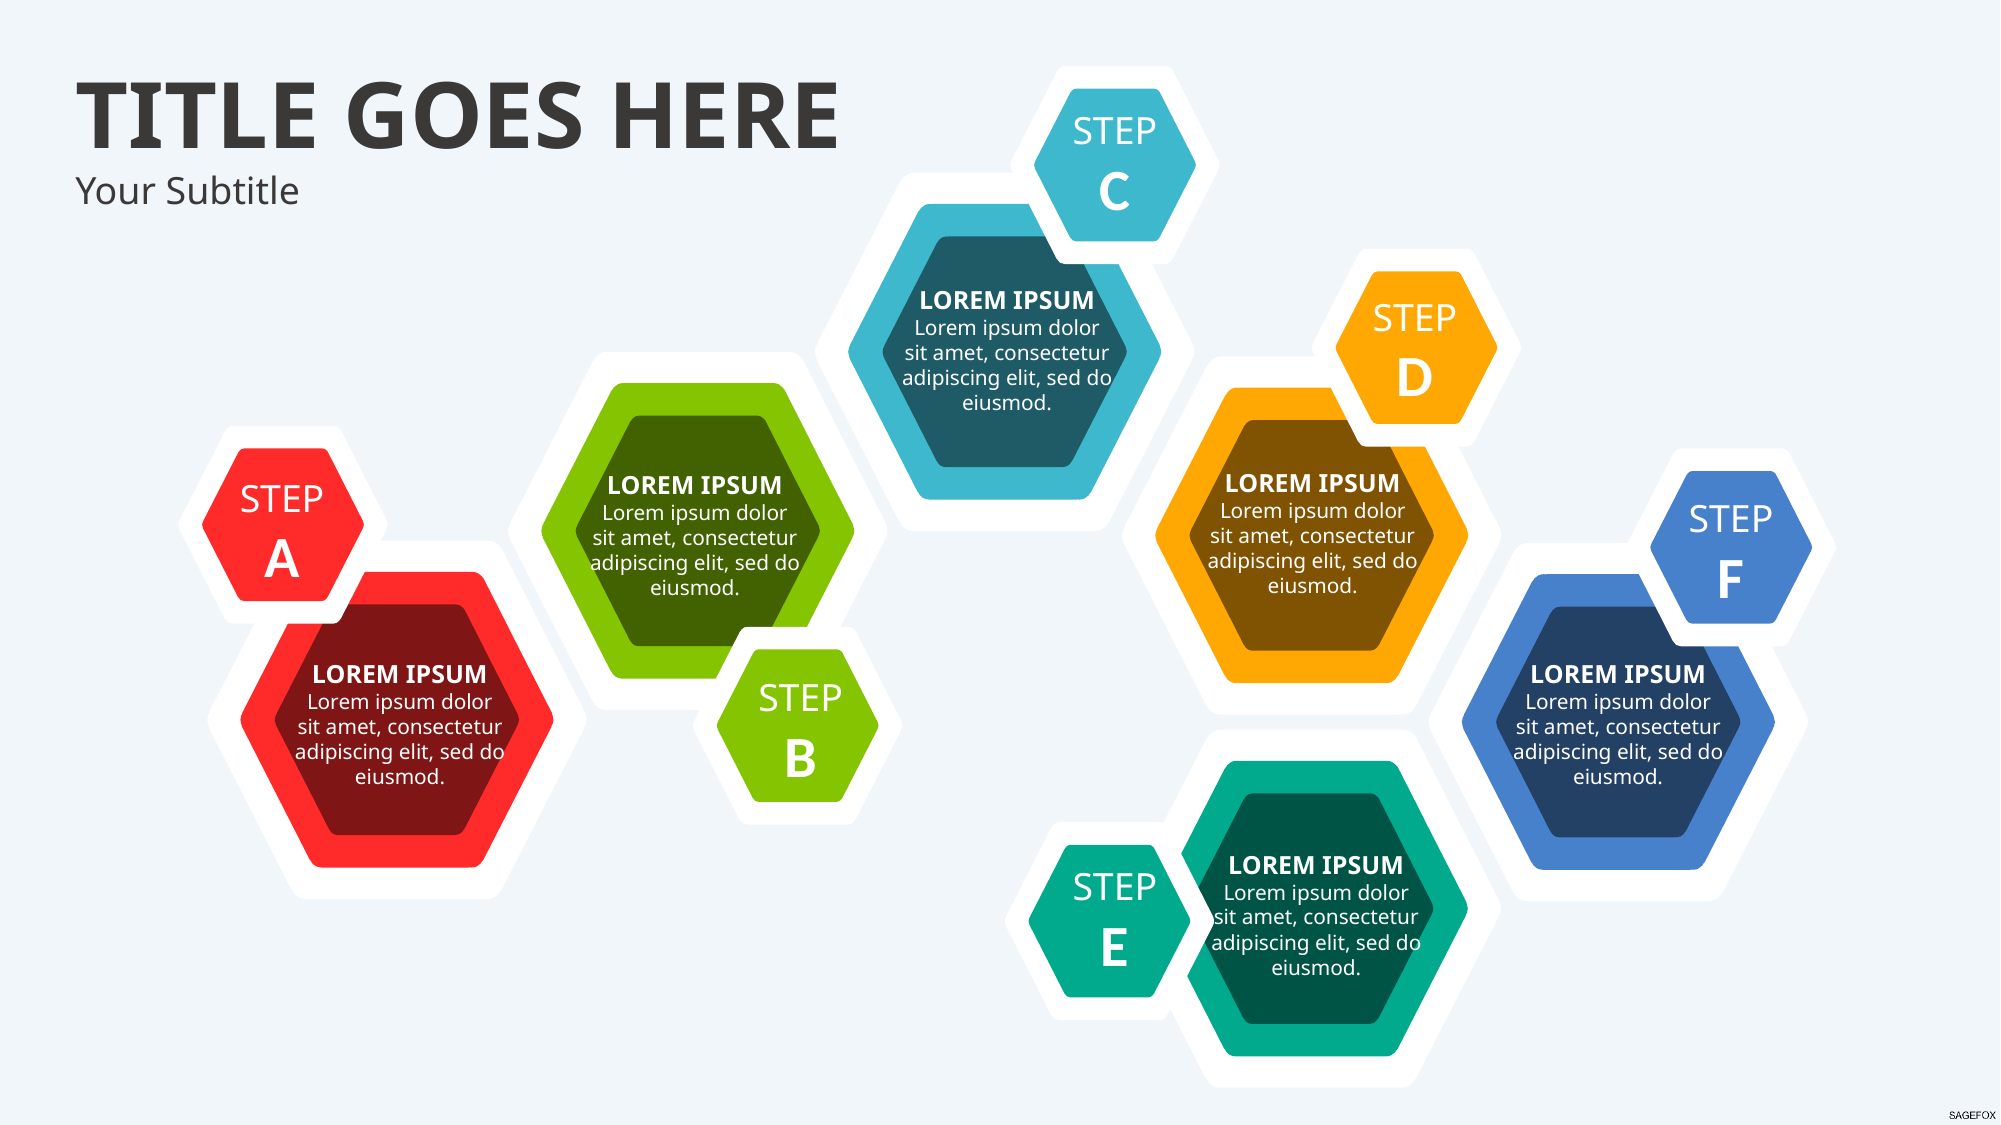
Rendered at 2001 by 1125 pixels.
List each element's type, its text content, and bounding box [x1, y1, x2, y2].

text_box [1122, 356, 1502, 715]
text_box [1004, 822, 1215, 1021]
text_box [207, 540, 587, 899]
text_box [1311, 248, 1522, 447]
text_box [814, 172, 1195, 531]
picture [1925, 1102, 2000, 1123]
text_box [508, 351, 888, 710]
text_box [1010, 66, 1220, 265]
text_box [178, 425, 388, 624]
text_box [1428, 542, 1808, 902]
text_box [692, 626, 903, 825]
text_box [1121, 729, 1501, 1088]
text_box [1626, 448, 1836, 647]
text_box TITLE GOES HERE Your Subtitle [60, 49, 1036, 220]
